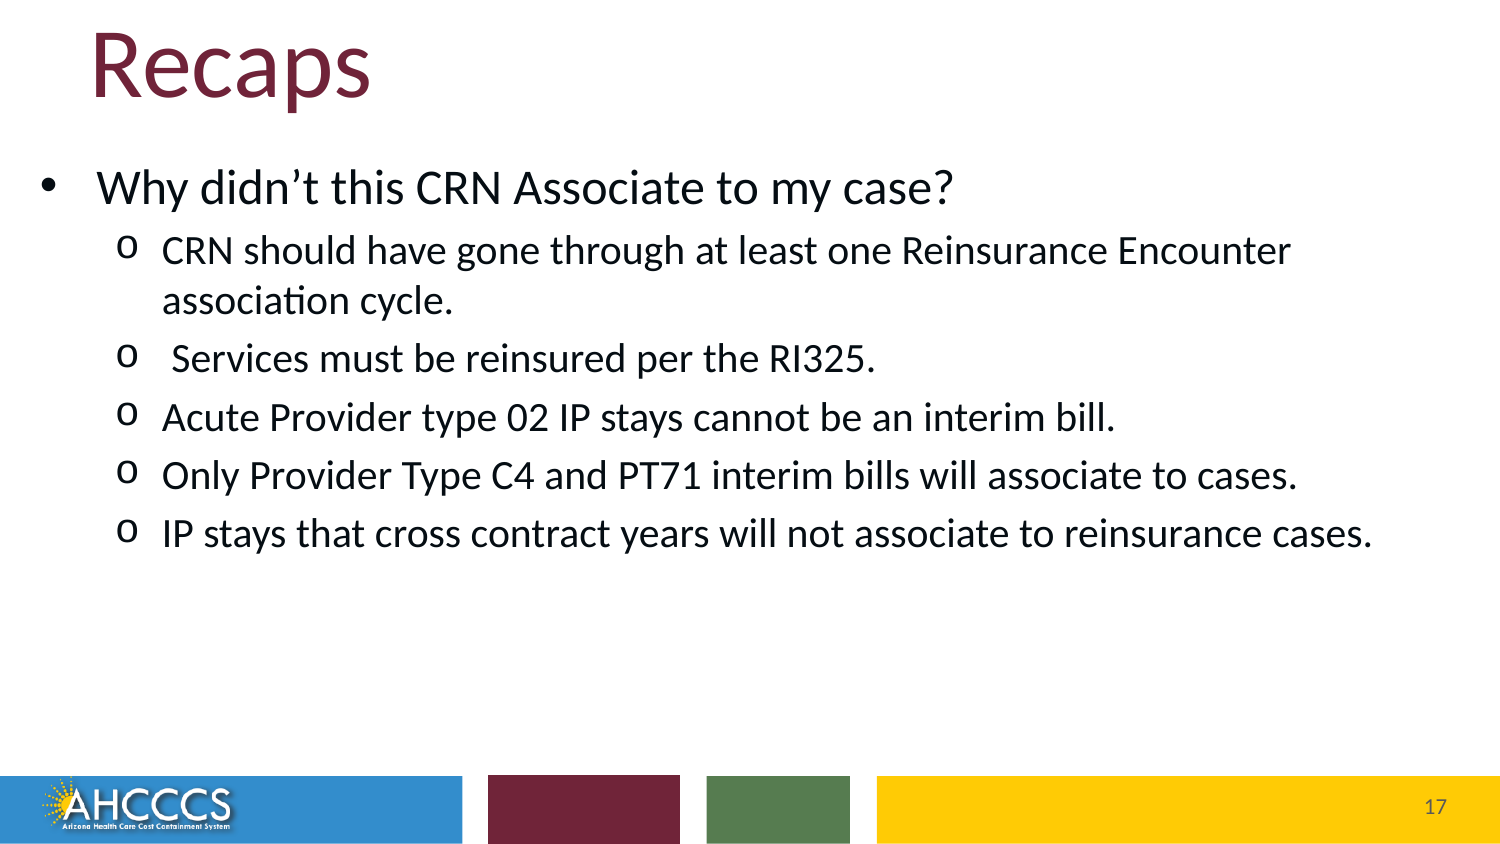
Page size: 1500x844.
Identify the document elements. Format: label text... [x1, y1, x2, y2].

title Recaps [75, 46, 1425, 188]
list Why didn’t this CRN Associate to my case? CRN should have gone through at least one Reinsurance Encounter association cycle. Services must be reinsured per the RI325. Acute Provider type 02 IP stays cannot be an interim bill. Only Provider Type C4 and PT71 interim bills will associate to cases. IP stays that cross contract years will not associate to reinsurance cases. [24, 146, 1400, 785]
picture [42, 785, 230, 830]
